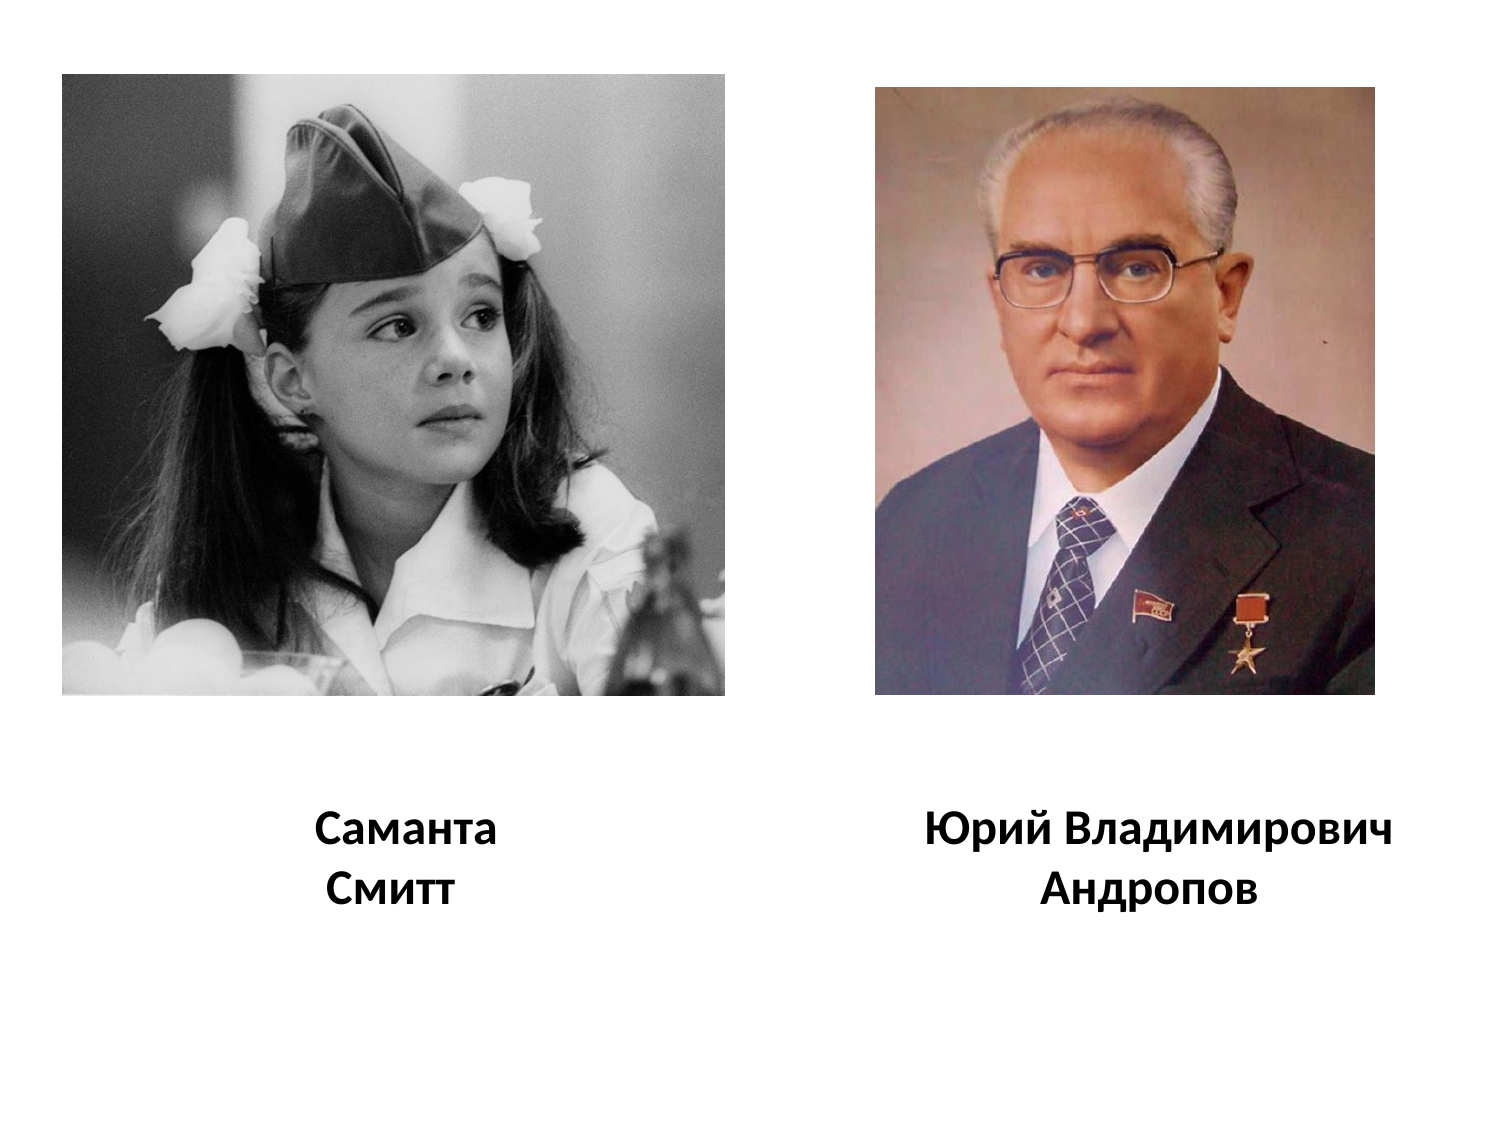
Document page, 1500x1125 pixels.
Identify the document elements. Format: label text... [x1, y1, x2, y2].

text_box Саманта Юрий Владимирович Смитт Андропов [74, 787, 1425, 923]
picture [62, 74, 726, 696]
picture [874, 87, 1376, 695]
